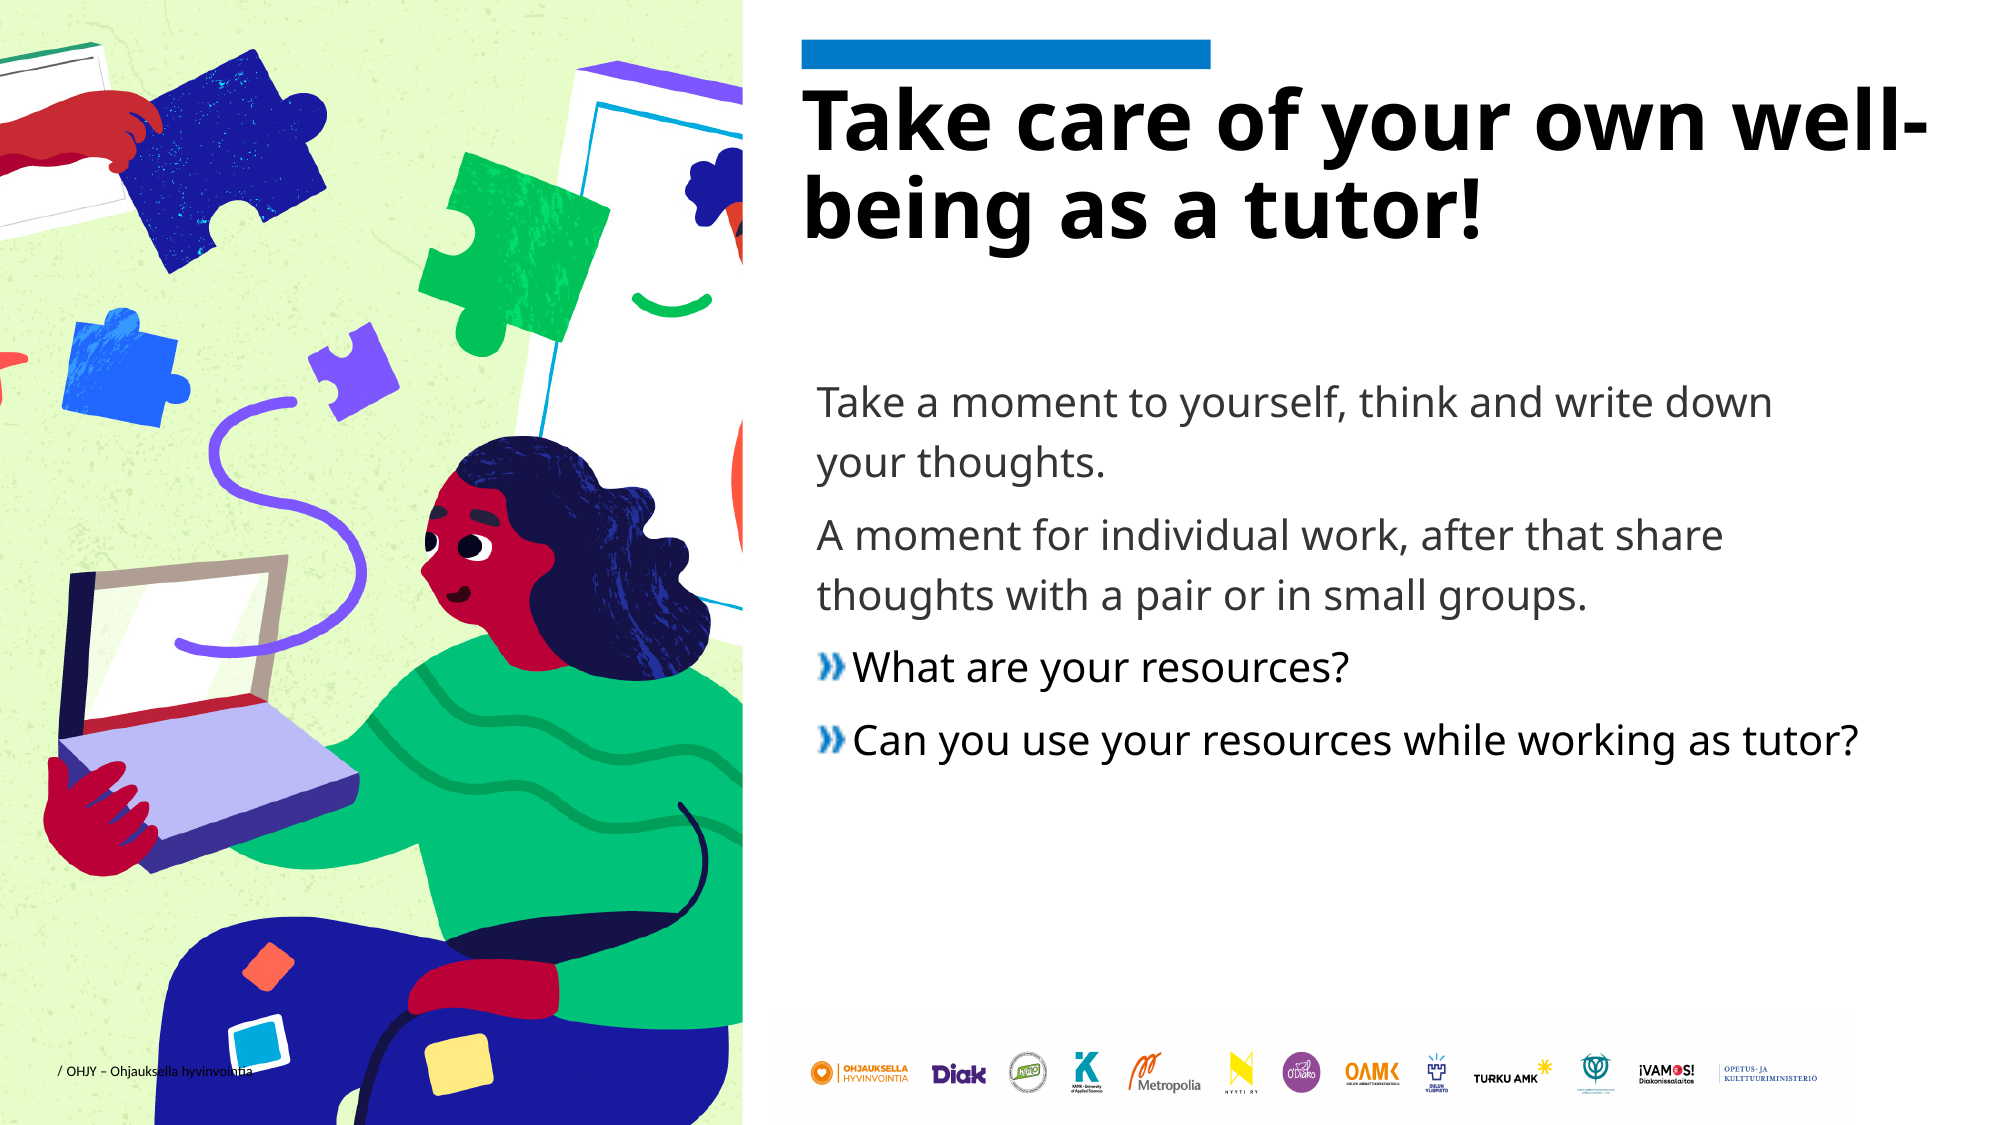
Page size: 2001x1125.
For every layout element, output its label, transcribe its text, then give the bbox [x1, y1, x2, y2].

picture [0, 0, 743, 1125]
picture [833, 653, 844, 680]
picture [820, 653, 831, 680]
title Take care of your own well-being as a tutor! [801, 79, 1952, 284]
picture [820, 726, 831, 753]
picture [773, 1015, 1854, 1125]
list Take a moment to yourself, think and write down your thoughts. A moment for individual work, after that share thoughts with a pair or in small groups. What are your resources? Can you use your resources while working as tutor? [801, 92, 1882, 1038]
picture [833, 726, 844, 753]
